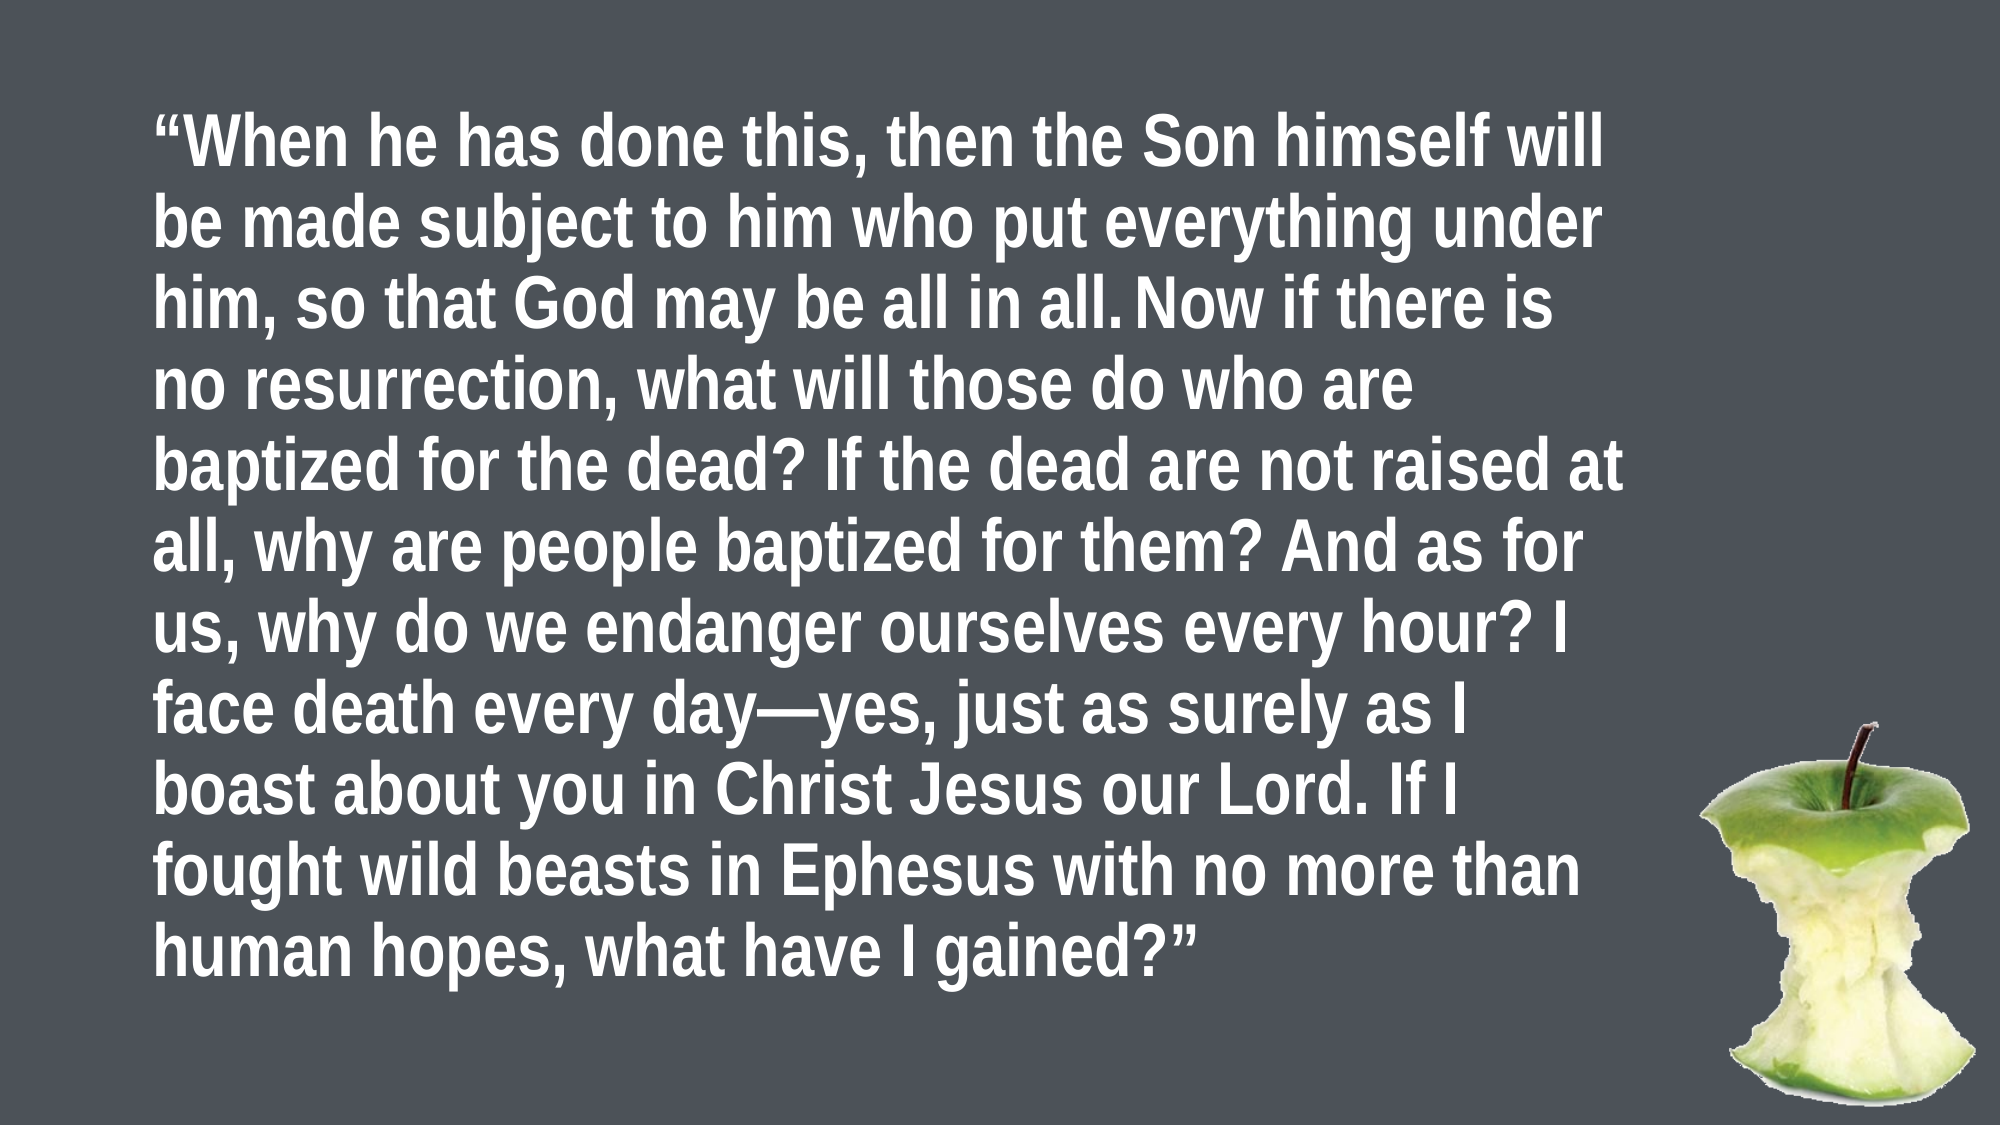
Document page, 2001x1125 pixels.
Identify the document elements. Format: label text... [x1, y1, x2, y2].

list “When he has done this, then the Son himself will be made subject to him who put everything under him, so that God may be all in all. Now if there is no resurrection, what will those do who are baptized for the dead? If the dead are not raised at all, why are people baptized for them? And as for us, why do we endanger ourselves every hour? I face death every day—yes, just as surely as I boast about you in Christ Jesus our Lord. If I fought wild beasts in Ephesus with no more than human hopes, what have I gained?” [137, 94, 1659, 1125]
picture [1673, 656, 2001, 1125]
